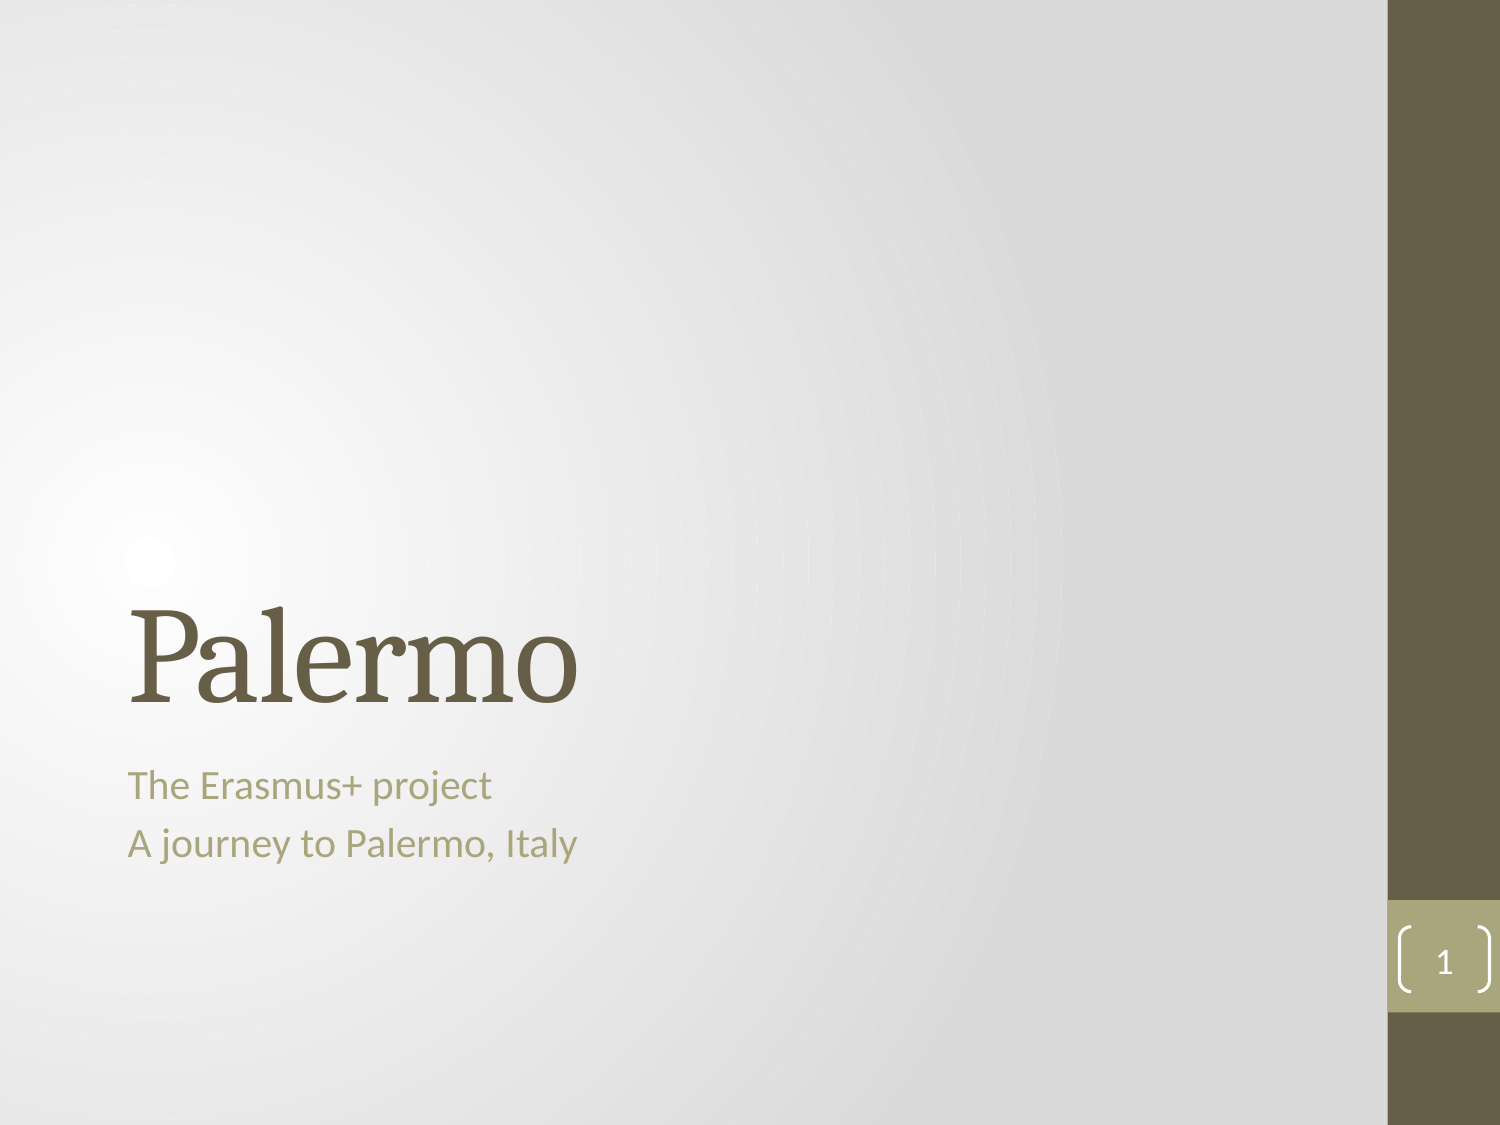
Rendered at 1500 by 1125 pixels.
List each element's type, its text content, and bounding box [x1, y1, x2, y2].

subtitle The Erasmus+ project A journey to Palermo, Italy [112, 750, 1173, 925]
slide_number 1 [1397, 925, 1492, 994]
title Palermo [112, 312, 1350, 738]
